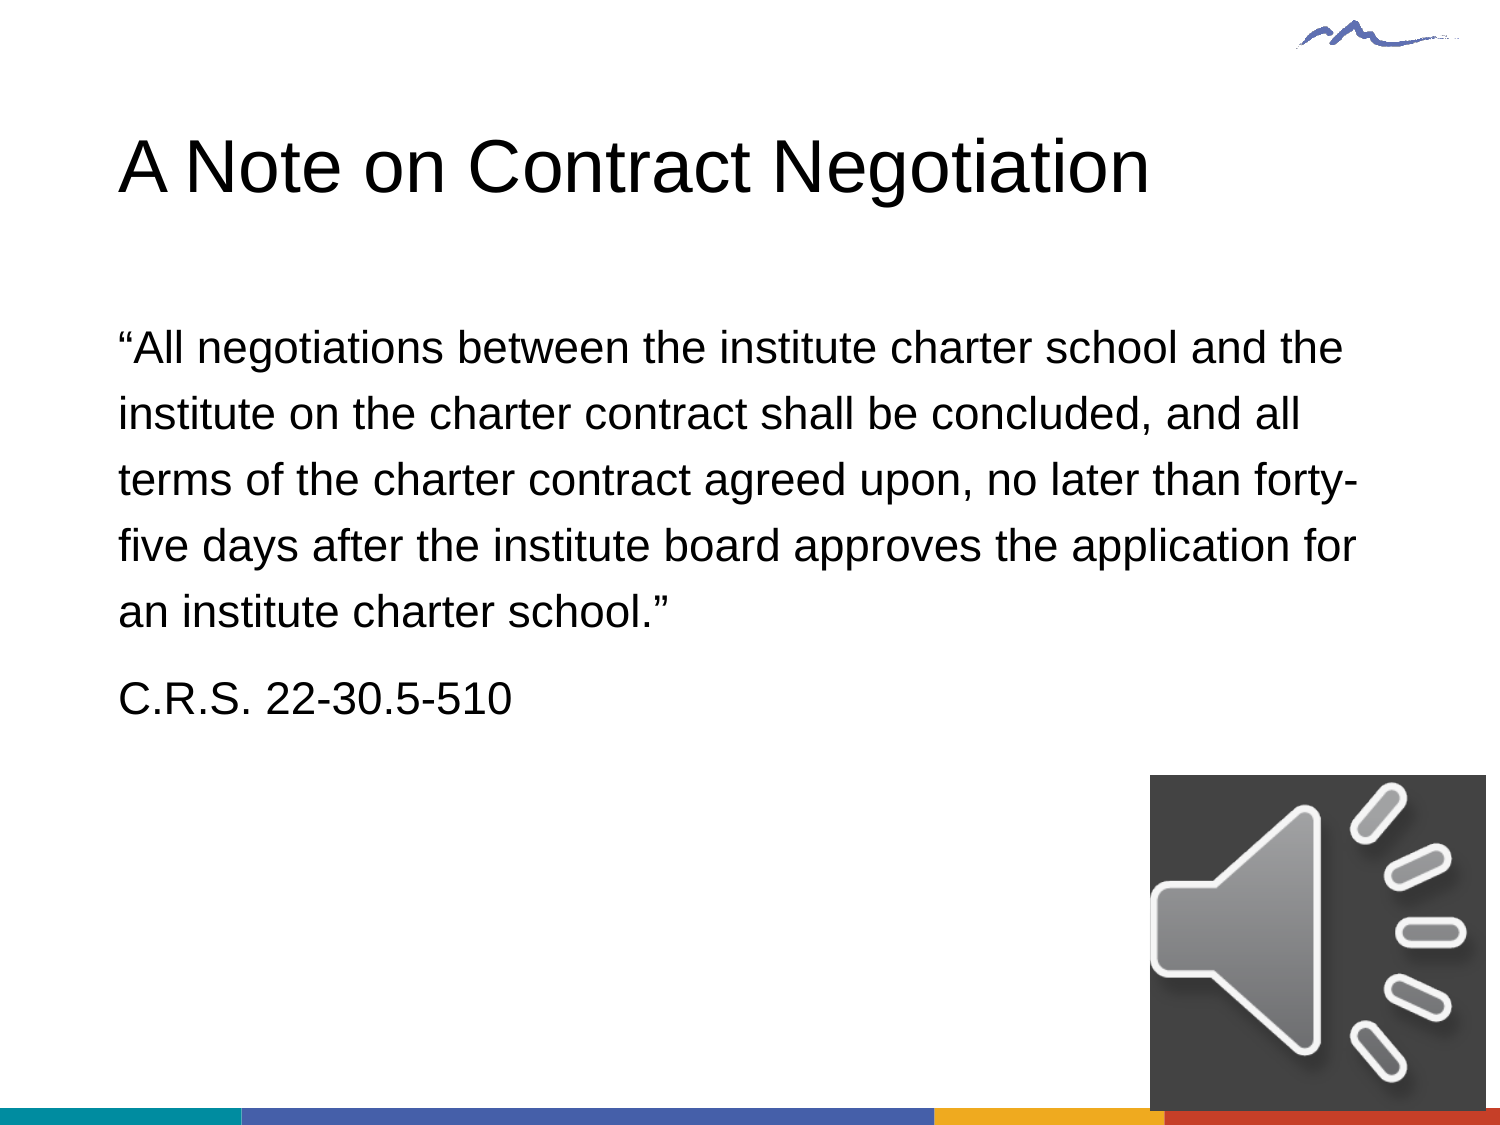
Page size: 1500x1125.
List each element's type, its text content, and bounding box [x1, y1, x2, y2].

list “All negotiations between the institute charter school and the institute on the charter contract shall be concluded, and all terms of the charter contract agreed upon, no later than forty-five days after the institute board approves the application for an institute charter school.” C.R.S. 22-30.5-510 [103, 299, 1397, 1014]
picture [1148, 773, 1487, 1112]
picture [1296, 20, 1459, 49]
title A Note on Contract Negotiation [103, 59, 1397, 278]
